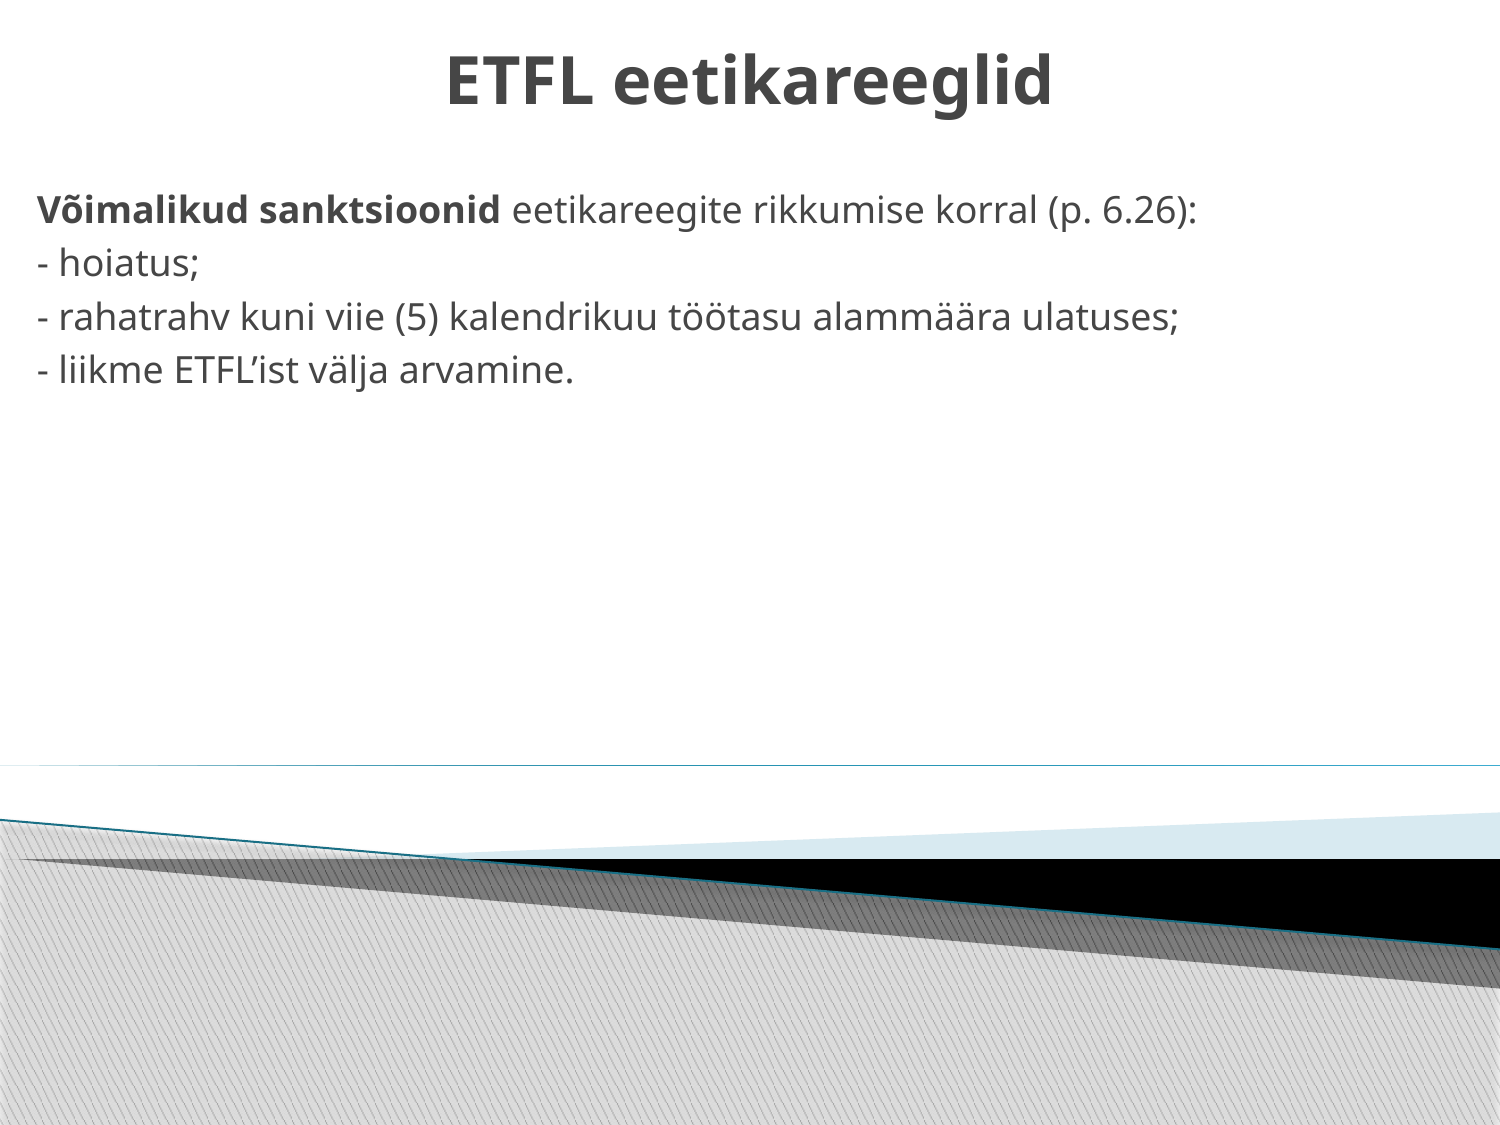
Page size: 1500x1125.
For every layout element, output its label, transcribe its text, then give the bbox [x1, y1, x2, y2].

subtitle Võimalikud sanktsioonid eetikareegite rikkumise korral (p. 6.26): - hoiatus; - rahatrahv kuni viie (5) kalendrikuu töötasu alammäära ulatuses; - liikme ETFL’ist välja arvamine. [29, 125, 1500, 764]
picture [5, 859, 1500, 989]
title ETFL eetikareeglid [0, 0, 1500, 126]
